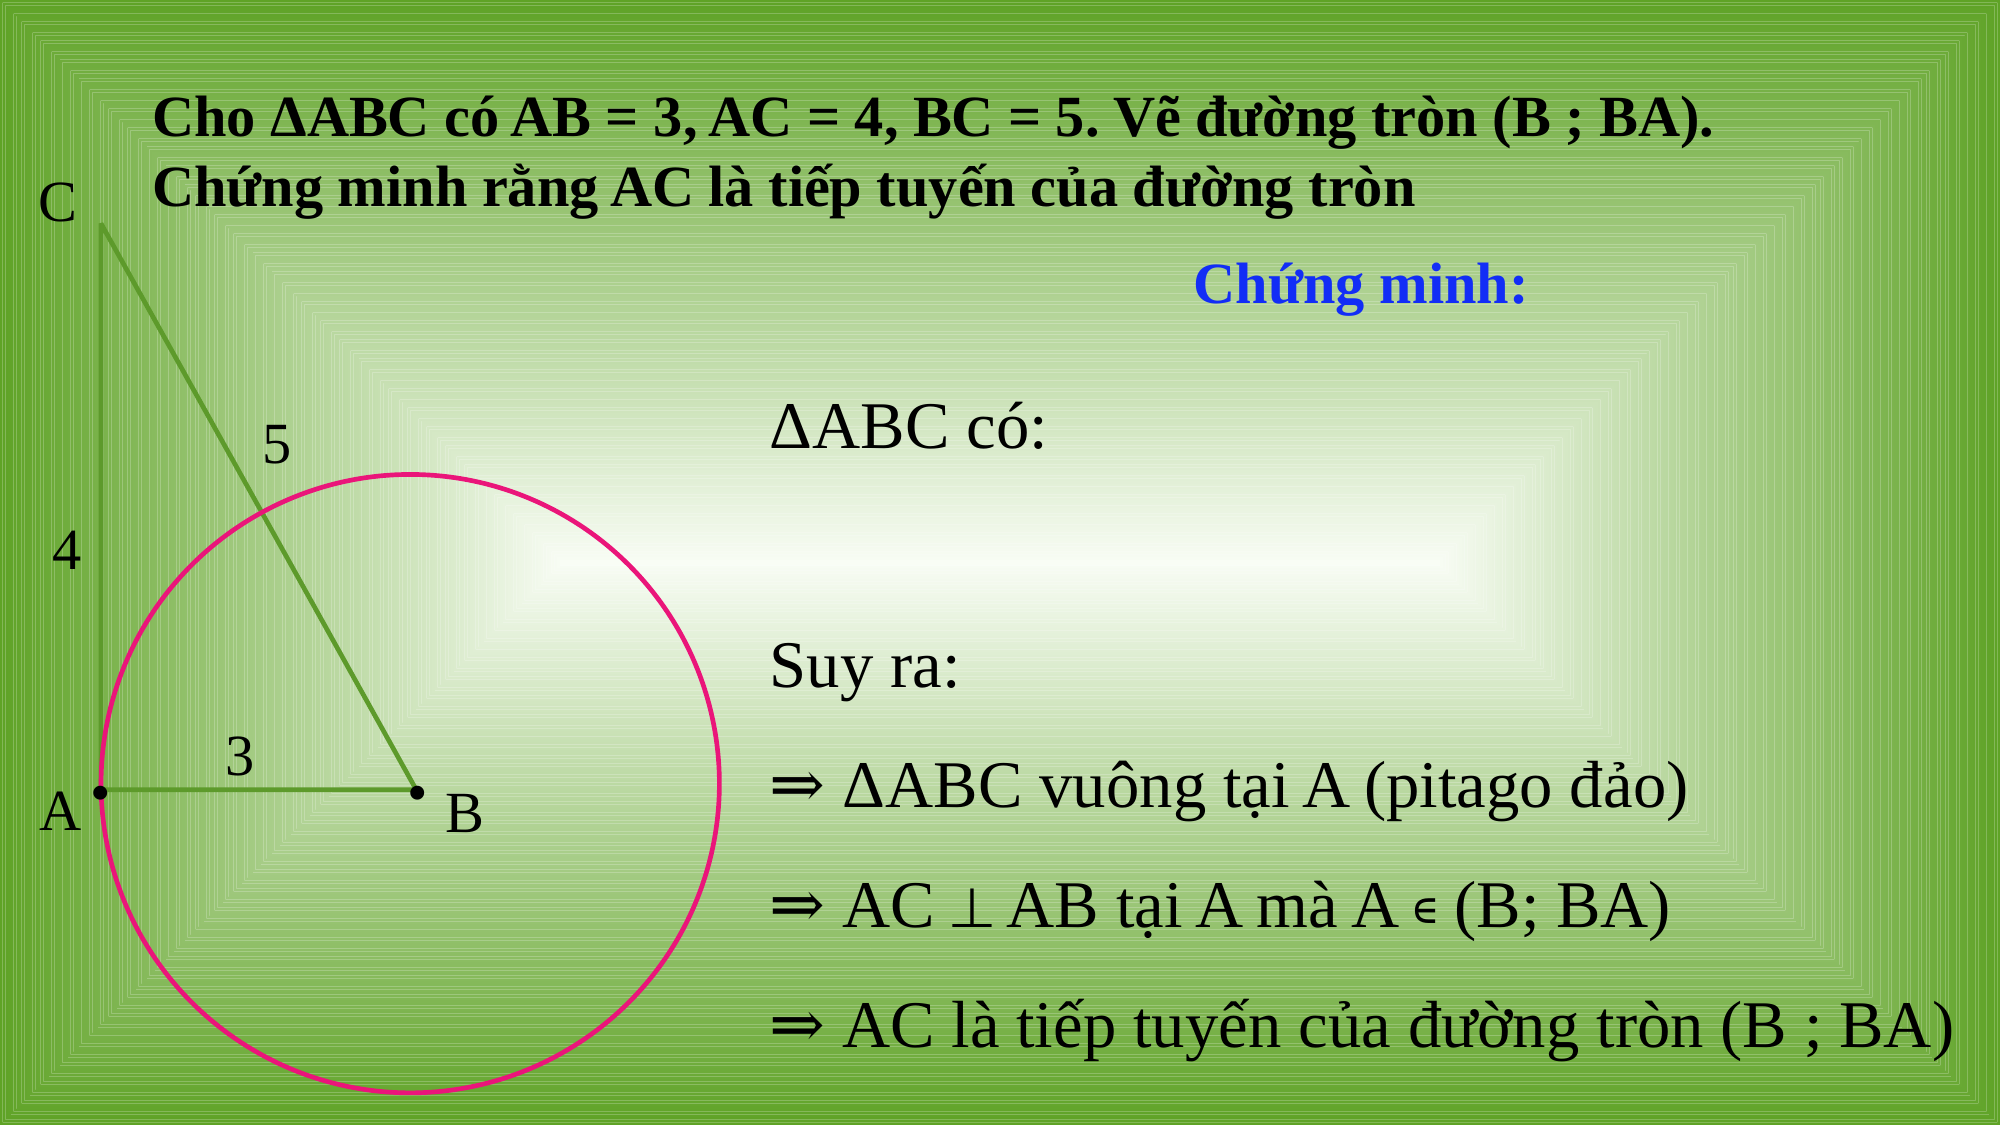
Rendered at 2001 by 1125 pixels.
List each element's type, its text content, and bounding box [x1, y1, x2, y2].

text_box Cho ΔABC có AB = 3, AC = 4, BC = 5. Vẽ đường tròn (B ; BA). Chứng minh rằng AC là tiếp tuyến của đường tròn [137, 70, 1788, 225]
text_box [23, 156, 501, 853]
text_box [107, 487, 721, 1094]
text_box Chứng minh: [1179, 237, 1544, 323]
